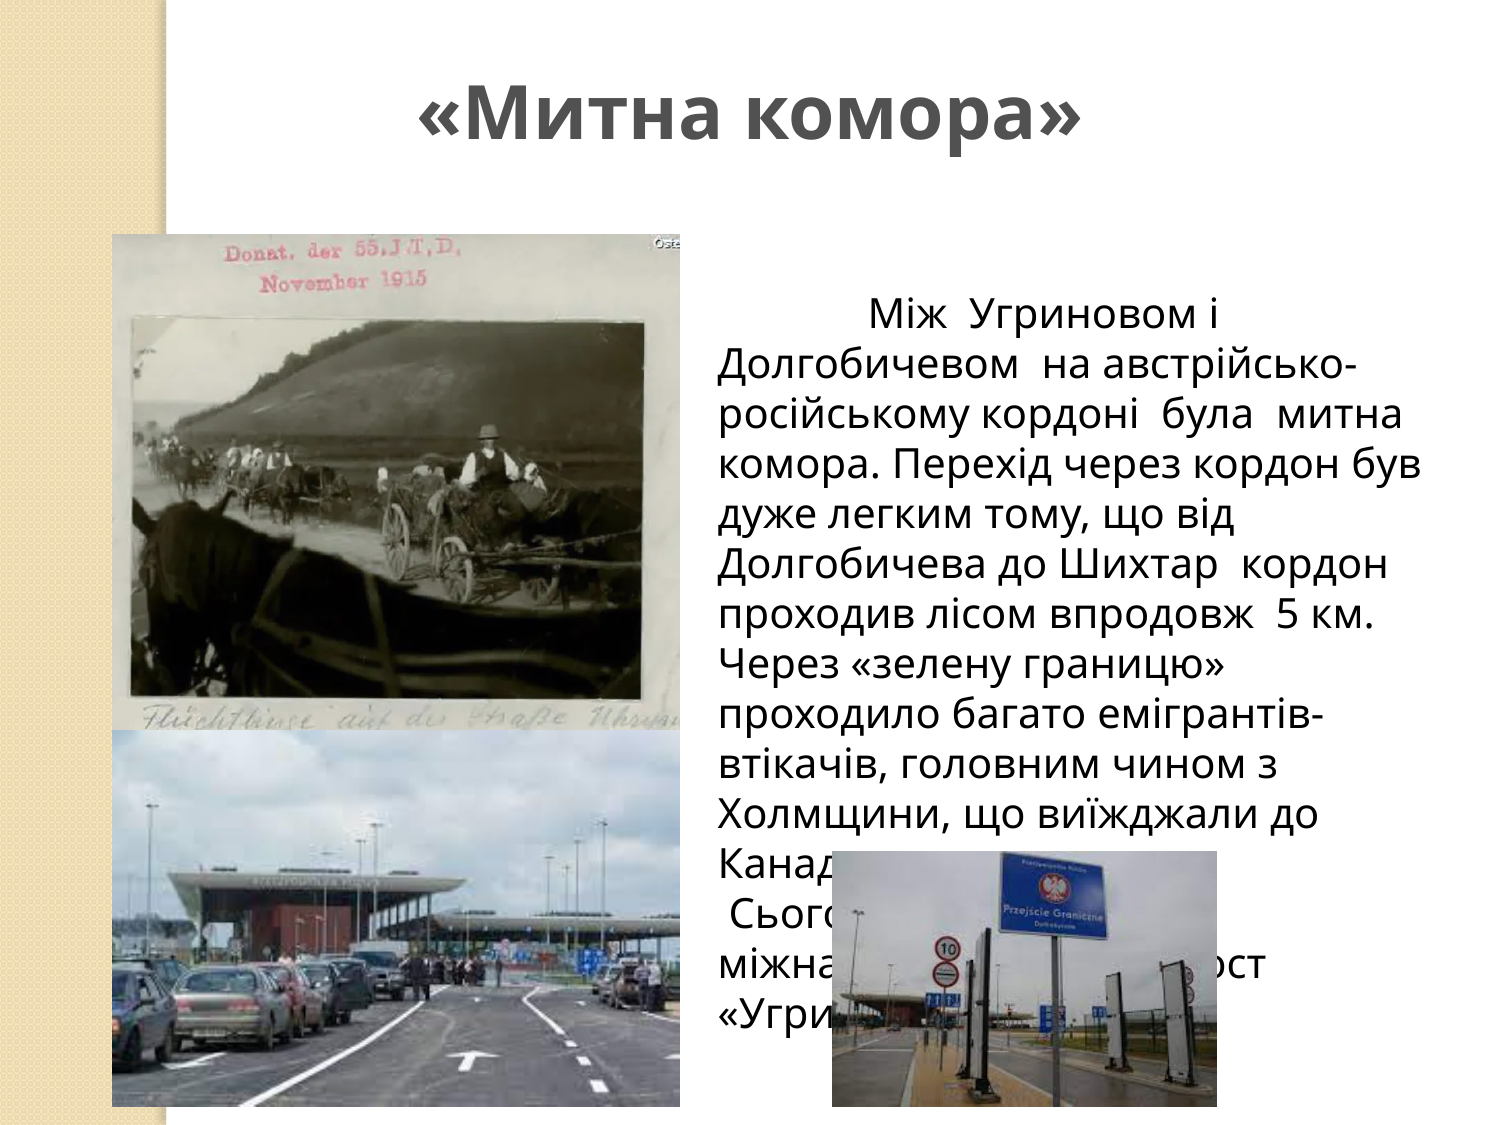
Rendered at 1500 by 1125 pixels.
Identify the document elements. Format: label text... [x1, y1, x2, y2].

picture [0, 0, 680, 1125]
picture [832, 851, 1217, 1108]
text_box «Митна комора» [311, 56, 1189, 162]
text_box Між Угриновом і Долгобичевом на австрійсько-російському кордоні була митна комора. Перехід через кордон був дуже легким тому, що від Долгобичева до Шихтар кордон проходив лісом впродовж 5 км. Через «зелену границю» проходило багато емігрантів-втікачів, головним чином з Холмщини, що виїжджали до Канади. Сьогодні в Угринові діє міжнародний митний пост «Угринів-Долгобичів». [702, 279, 1471, 1045]
